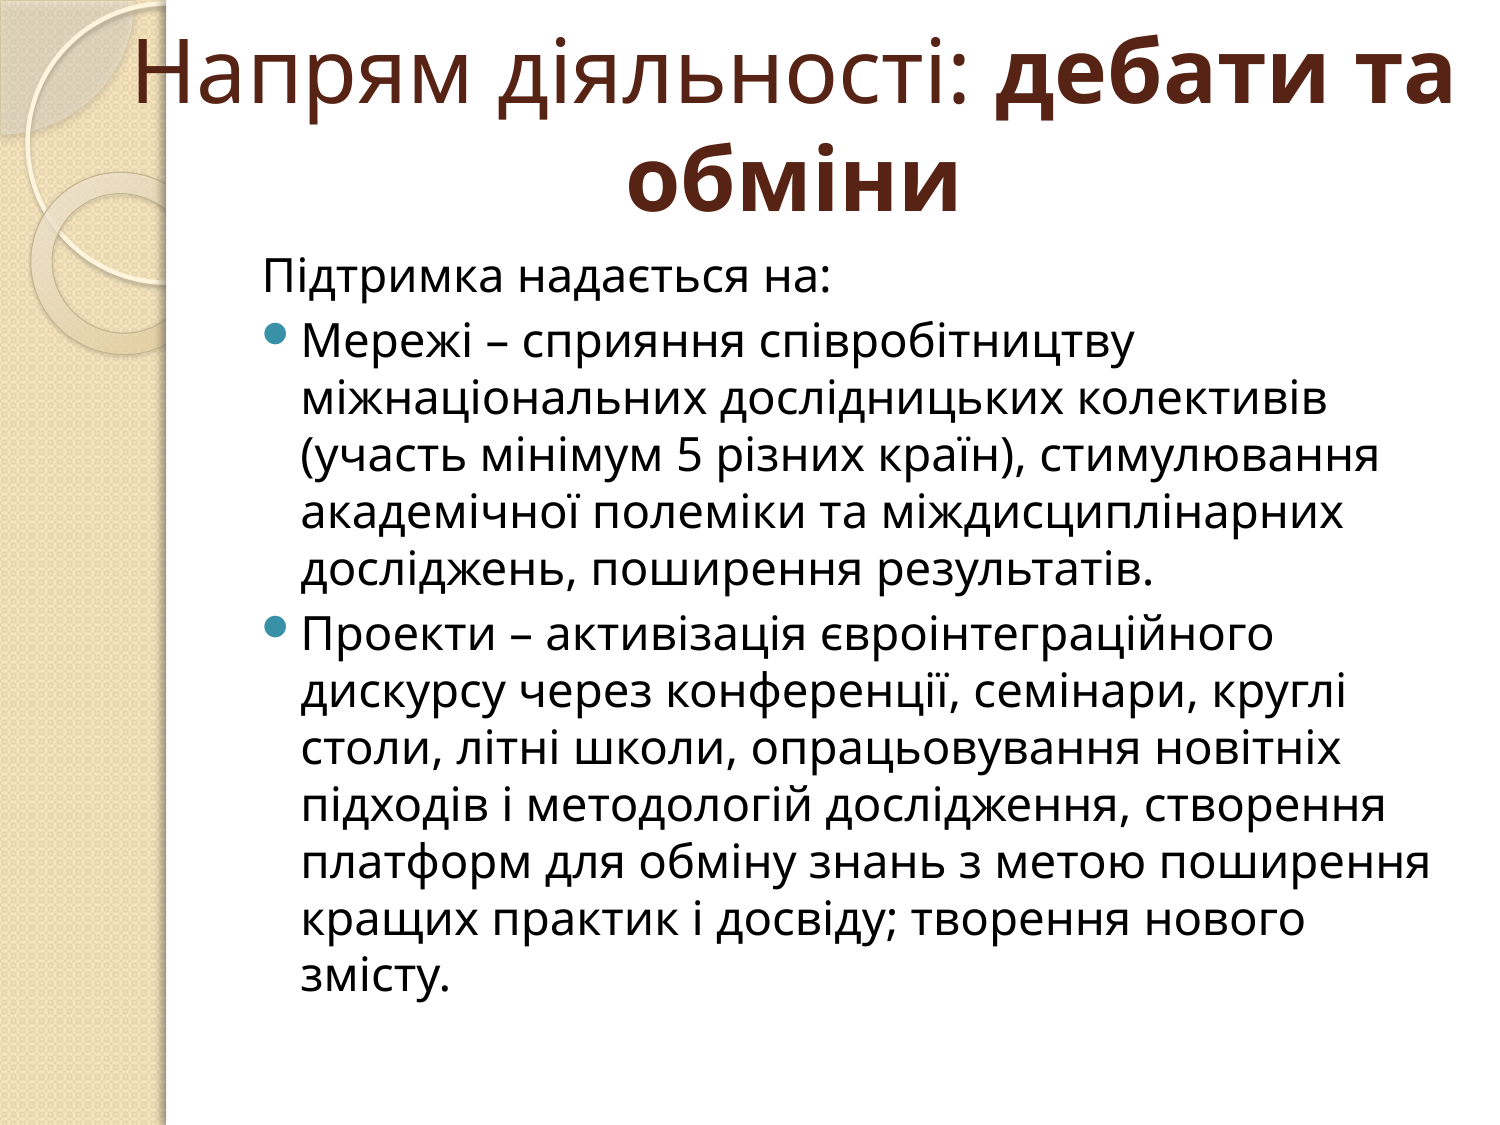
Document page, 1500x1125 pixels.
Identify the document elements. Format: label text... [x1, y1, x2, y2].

title Напрям діяльності: дебати та обміни [88, 0, 1500, 244]
list Підтримка надається на: Мережі – сприяння співробітництву міжнаціональних дослідницьких колективів (участь мінімум 5 різних країн), стимулювання академічної полеміки та міждисциплінарних досліджень, поширення результатів. Проекти – активізація євроінтеграційного дискурсу через конференції, семінари, круглі столи, літні школи, опрацьовування новітніх підходів і методологій дослідження, створення платформ для обміну знань з метою поширення кращих практик і досвіду; творення нового змісту. [235, 237, 1466, 1025]
